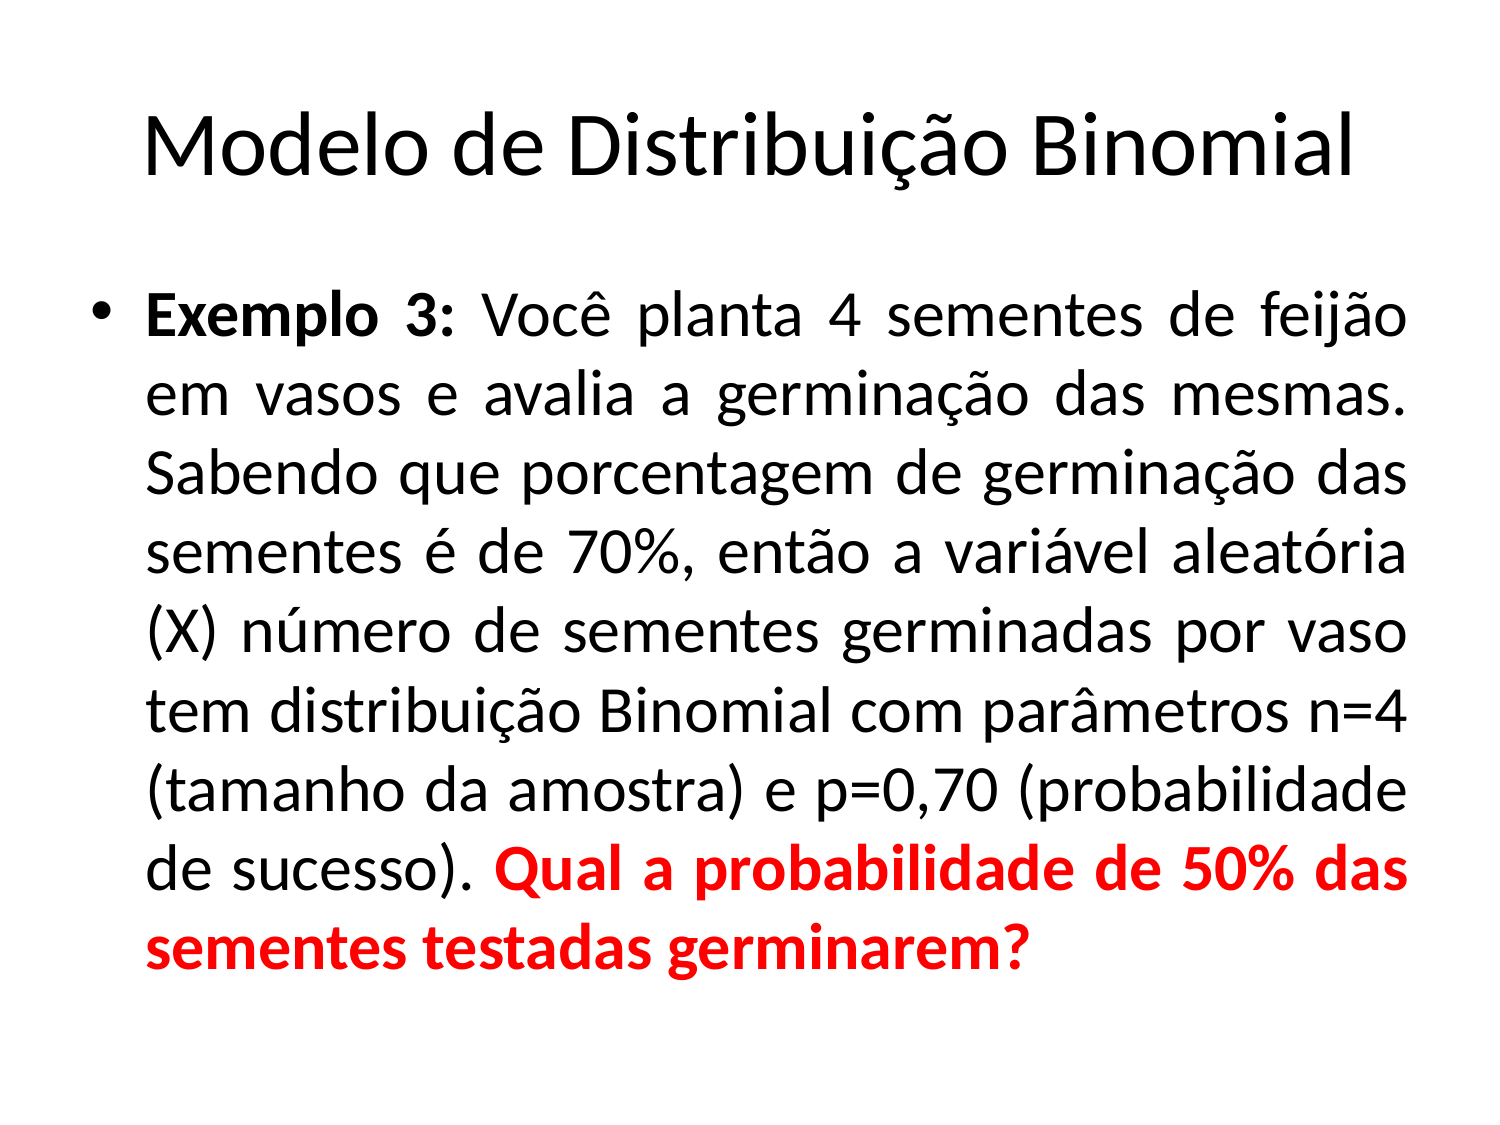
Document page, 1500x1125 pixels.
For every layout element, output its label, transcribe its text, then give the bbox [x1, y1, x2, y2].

list Exemplo 3: Você planta 4 sementes de feijão em vasos e avalia a germinação das mesmas. Sabendo que porcentagem de germinação das sementes é de 70%, então a variável aleatória (X) número de sementes germinadas por vaso tem distribuição Binomial com parâmetros n=4 (tamanho da amostra) e p=0,70 (probabilidade de sucesso). Qual a probabilidade de 50% das sementes testadas germinarem? [75, 262, 1425, 1005]
title Modelo de Distribuição Binomial [75, 45, 1425, 233]
